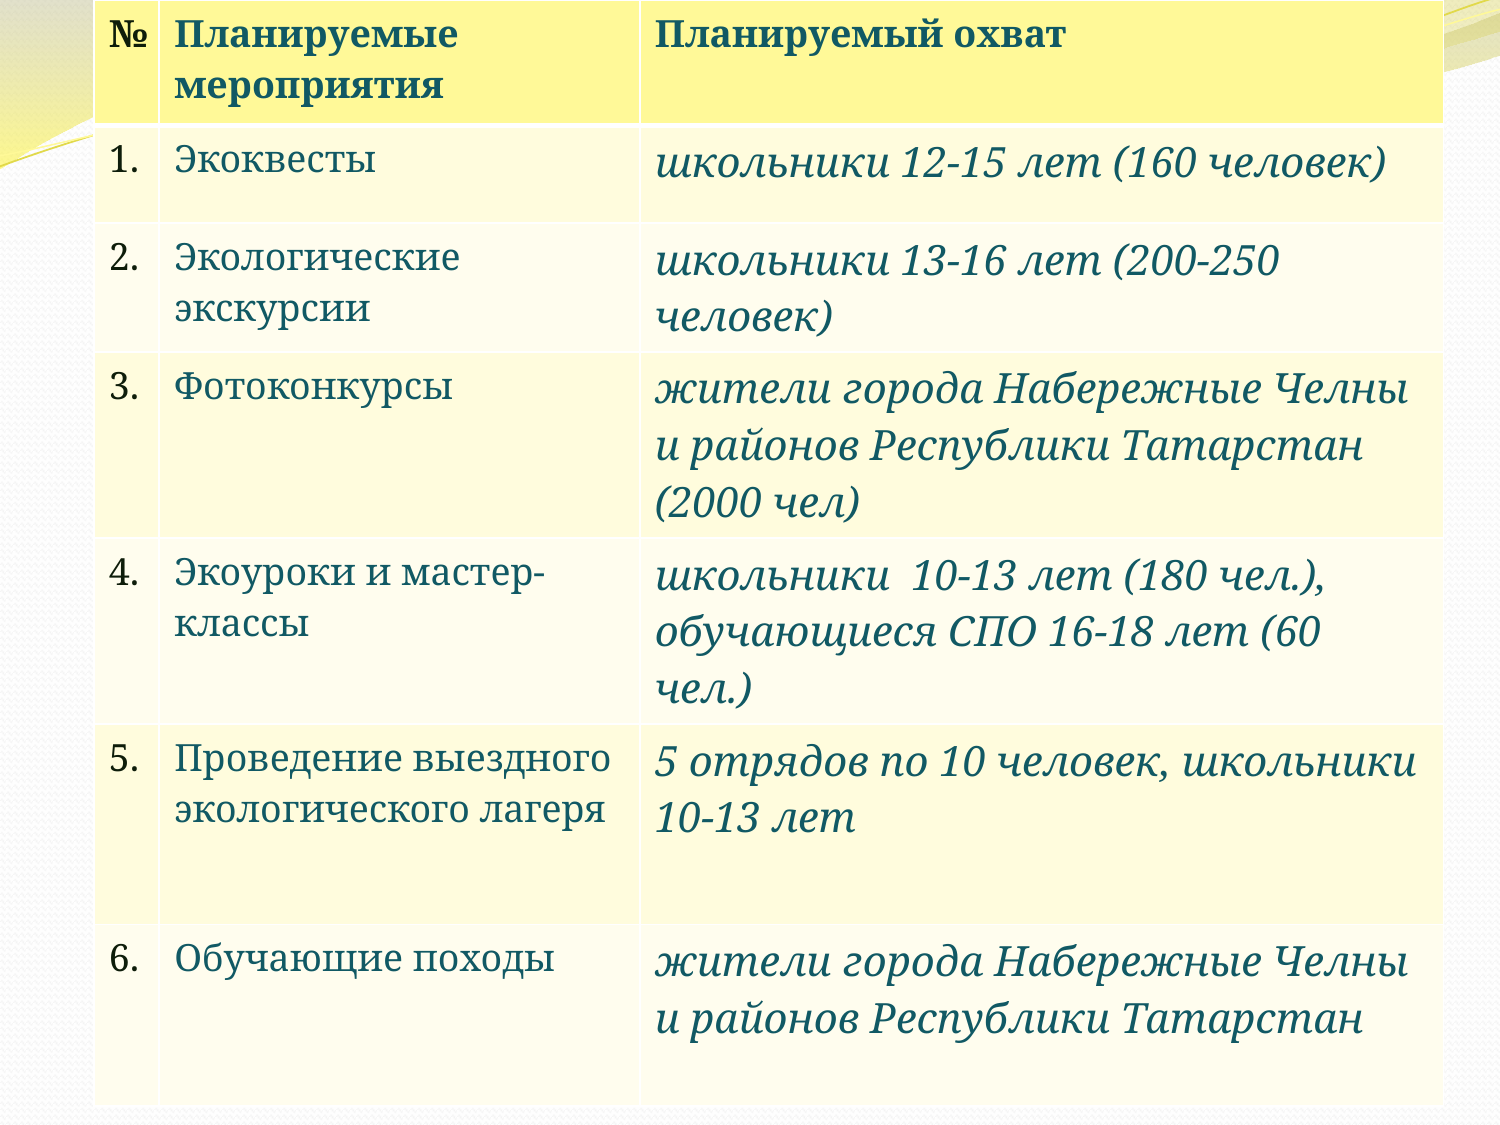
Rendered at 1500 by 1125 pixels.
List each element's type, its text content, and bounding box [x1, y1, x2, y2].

table_cell Экологические экскурсии [160, 224, 639, 351]
table_cell жители города Набережные Челны и районов Республики Татарстан (2000 чел) [641, 353, 1443, 537]
table_cell 5 отрядов по 10 человек, школьники 10-13 лет [641, 725, 1443, 924]
table_cell 3. [95, 353, 158, 537]
table_cell 6. [95, 925, 158, 1105]
table_header № [95, 1, 158, 123]
table_cell школьники 13-16 лет (200-250 человек) [641, 224, 1443, 351]
table_cell 5. [95, 725, 158, 924]
table_cell школьники 10-13 лет (180 чел.), обучающиеся СПО 16-18 лет (60 чел.) [641, 539, 1443, 723]
table_cell Фотоконкурсы [160, 353, 639, 537]
table_cell Обучающие походы [160, 925, 639, 1105]
table_cell Проведение выездного экологического лагеря [160, 725, 639, 924]
table_cell 4. [95, 539, 158, 723]
table_cell 1. [95, 128, 158, 222]
table_cell Экоуроки и мастер-классы [160, 539, 639, 723]
table_cell 2. [95, 224, 158, 351]
table_cell жители города Набережные Челны и районов Республики Татарстан [641, 925, 1443, 1105]
table_header Планируемые мероприятия [160, 1, 639, 123]
table_header Планируемый охват [641, 1, 1443, 123]
table_cell Экоквесты [160, 128, 639, 222]
table_cell школьники 12-15 лет (160 человек) [641, 128, 1443, 222]
